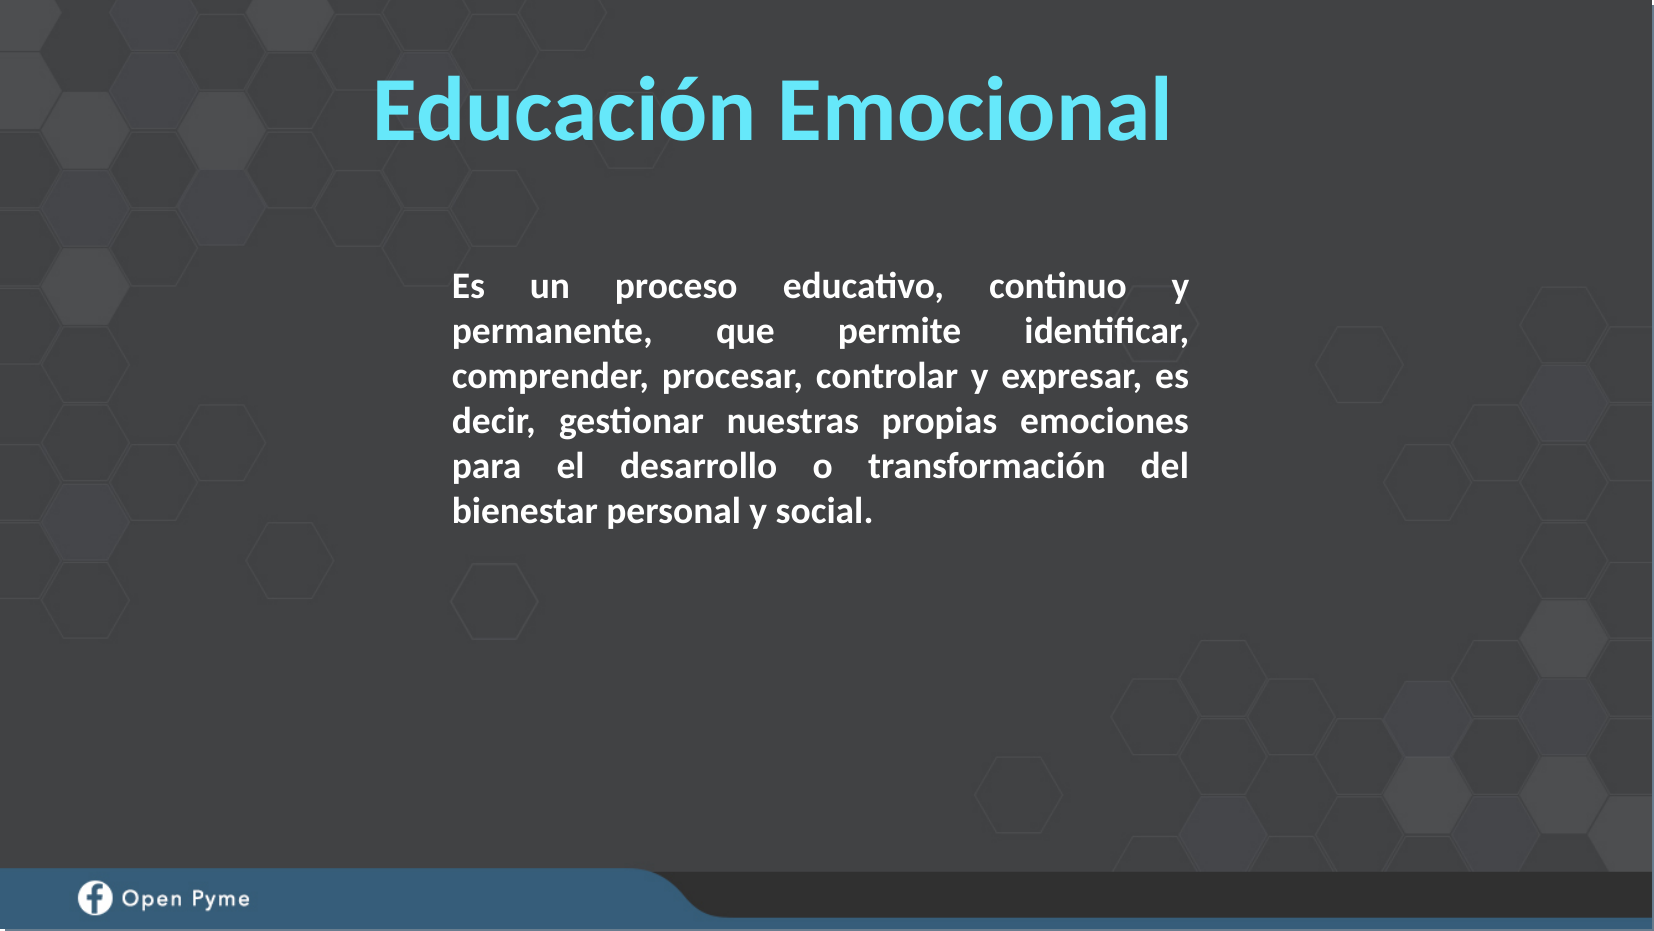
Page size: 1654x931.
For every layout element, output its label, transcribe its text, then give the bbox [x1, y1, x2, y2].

text_box Educación Emocional [236, 41, 1311, 232]
text_box Es un proceso educativo, continuo y permanente, que permite identificar, comprender, procesar, controlar y expresar, es decir, gestionar nuestras propias emociones para el desarrollo o transformación del bienestar personal y social. [437, 253, 1205, 620]
picture [0, 0, 1652, 929]
